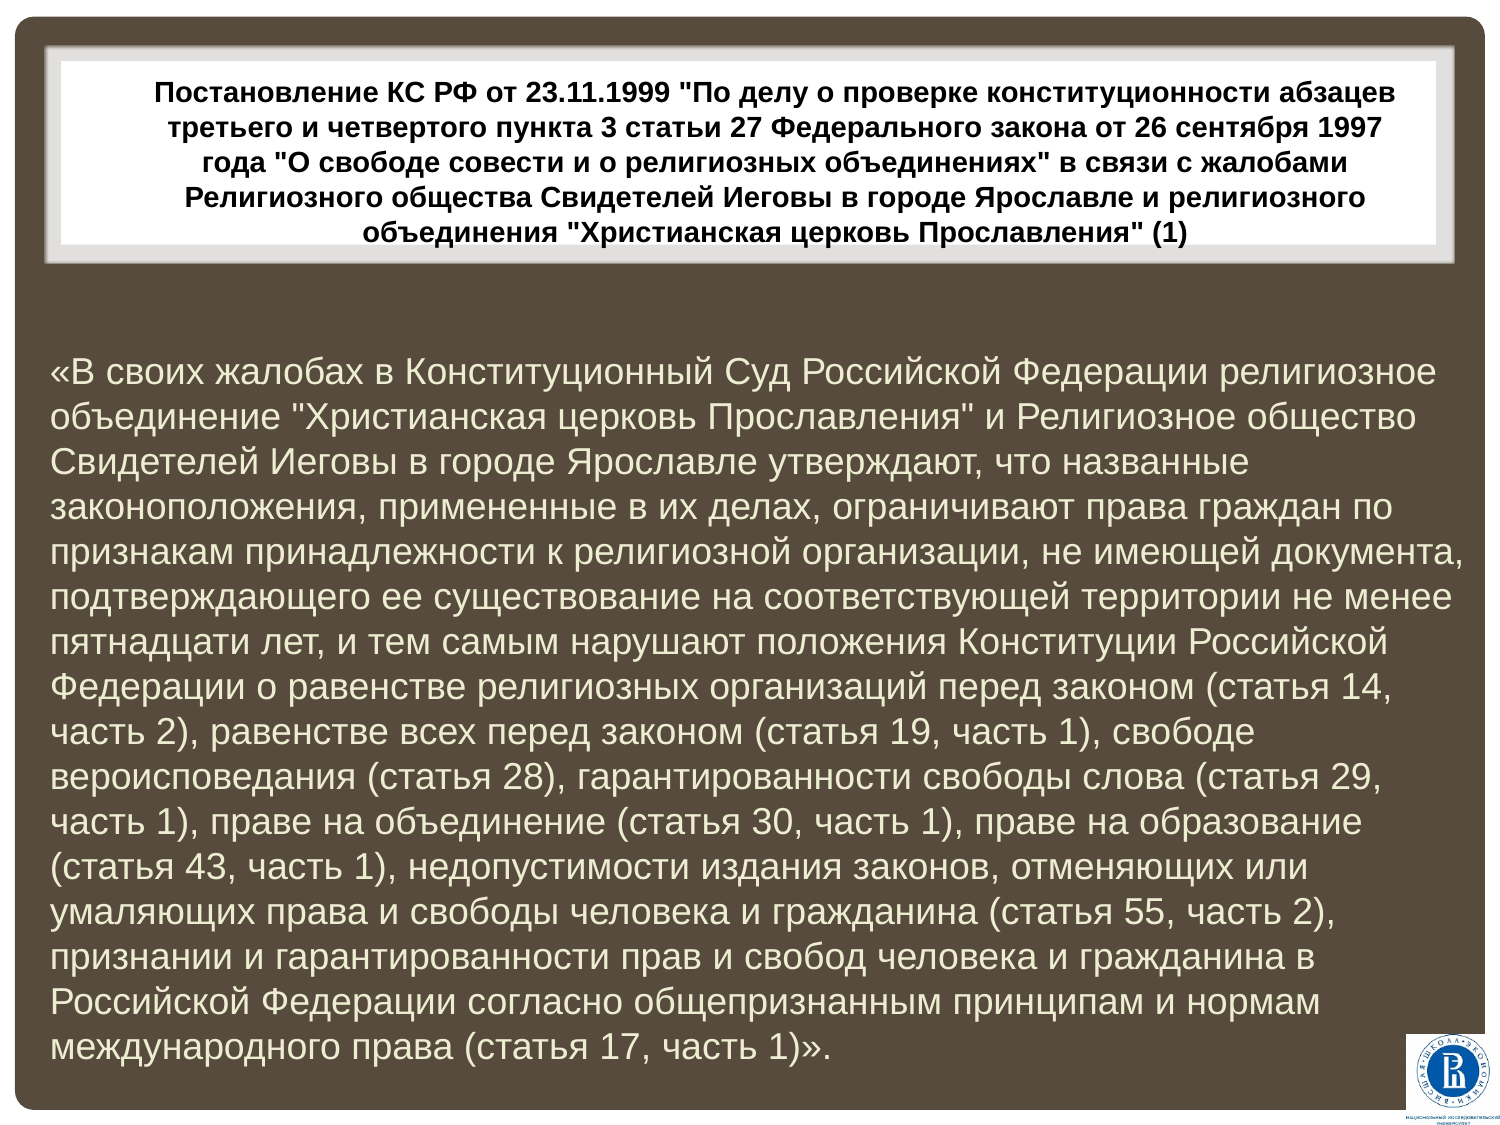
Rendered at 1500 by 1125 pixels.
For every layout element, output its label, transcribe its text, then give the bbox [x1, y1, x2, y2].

list «В своих жалобах в Конституционный Суд Российской Федерации религиозное объединение "Христианская церковь Прославления" и Религиозное общество Свидетелей Иеговы в городе Ярославле утверждают, что названные законоположения, примененные в их делах, ограничивают права граждан по признакам принадлежности к религиозной организации, не имеющей документа, подтверждающего ее существование на соответствующей территории не менее пятнадцати лет, и тем самым нарушают положения Конституции Российской Федерации о равенстве религиозных организаций перед законом (статья 14, часть 2), равенстве всех перед законом (статья 19, часть 1), свободе вероисповедания (статья 28), гарантированности свободы слова (статья 29, часть 1), праве на объединение (статья 30, часть 1), праве на образование (статья 43, часть 1), недопустимости издания законов, отменяющих или умаляющих права и свободы человека и гражданина (статья 55, часть 2), признании и гарантированности прав и свобод человека и гражданина в Российской Федерации согласно общепризнанным принципам и нормам международного права (статья 17, часть 1)». [17, 287, 1483, 1106]
title Постановление КС РФ от 23.11.1999 "По делу о проверке конституционности абзацев третьего и четвертого пункта 3 статьи 27 Федерального закона от 26 сентября 1997 года "О свободе совести и о религиозных объединениях" в связи с жалобами Религиозного общества Свидетелей Иеговы в городе Ярославле и религиозного объединения "Христианская церковь Прославления" (1) [69, 30, 1425, 256]
picture [1405, 1034, 1500, 1125]
